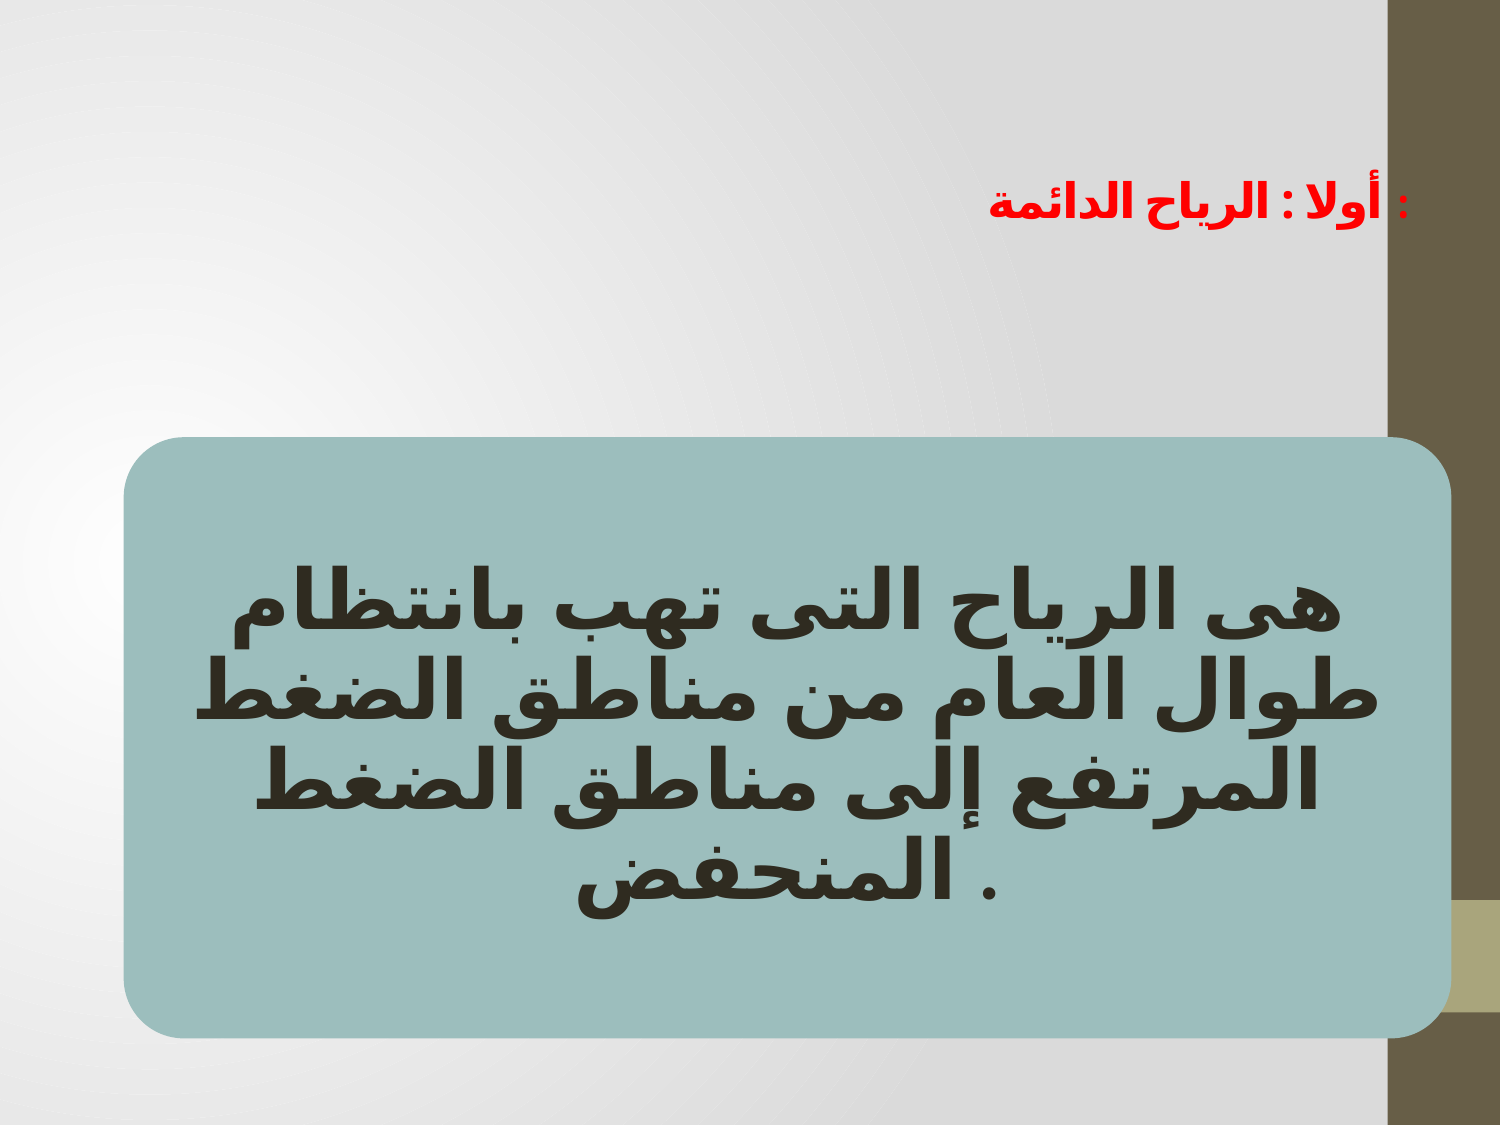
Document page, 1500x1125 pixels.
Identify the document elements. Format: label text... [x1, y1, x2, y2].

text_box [123, 436, 1452, 1039]
title أولا : الرياح الدائمة : [973, 161, 1497, 237]
